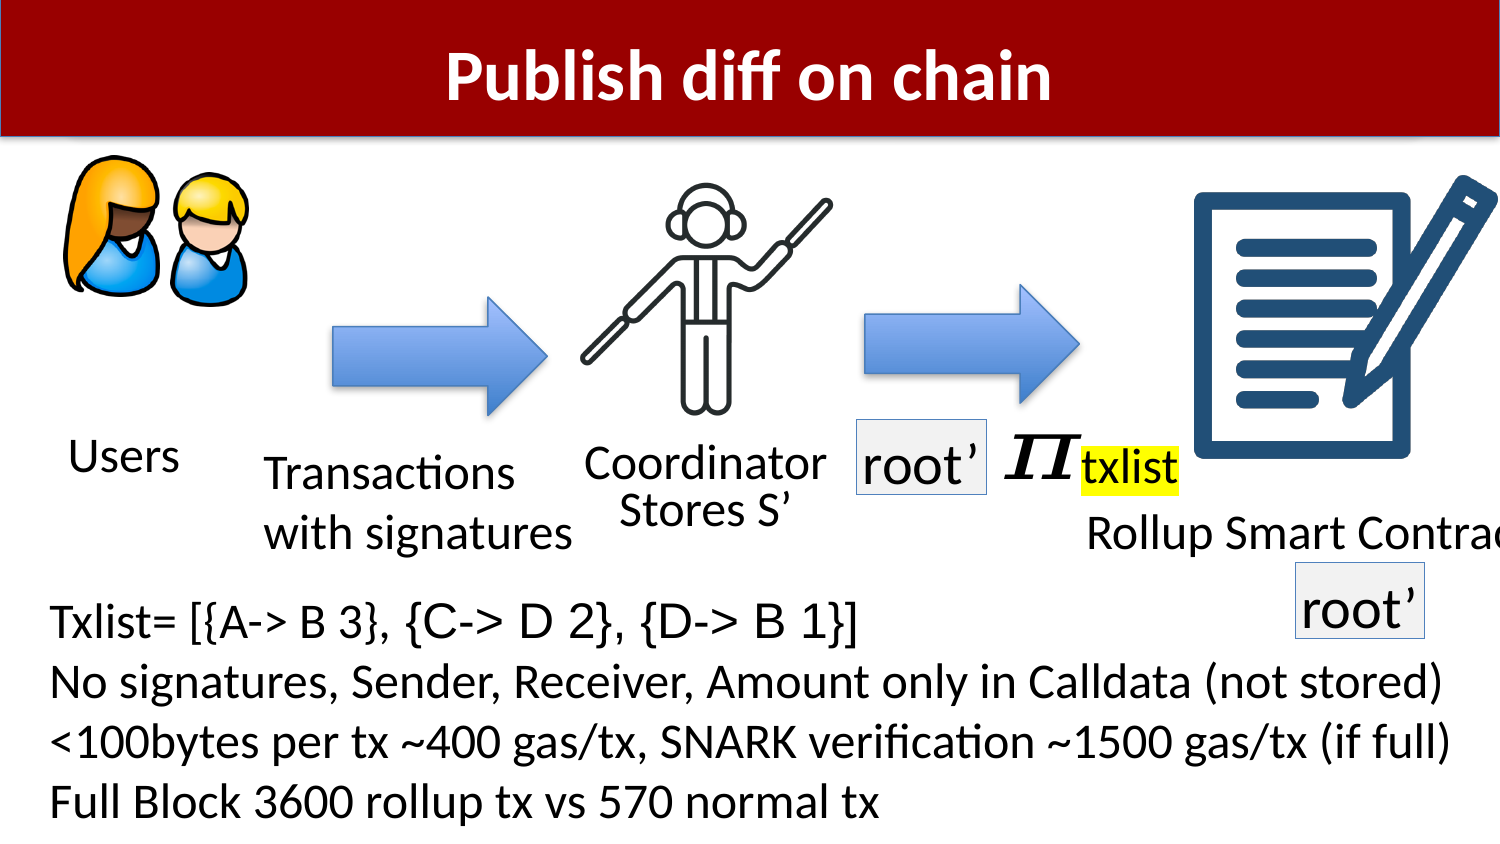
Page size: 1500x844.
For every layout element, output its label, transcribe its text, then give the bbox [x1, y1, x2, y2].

title Publish diff on chain [75, 20, 1425, 123]
text_box Stores S’ [604, 494, 820, 545]
text_box Users [52, 415, 361, 491]
text_box Rollup Smart Contract [1071, 492, 1500, 568]
text_box [898, 283, 1080, 404]
text_box txlist [1066, 425, 1214, 501]
text_box [332, 296, 514, 417]
text_box root’ [856, 419, 987, 495]
picture [519, 111, 893, 486]
text_box root’ [1295, 562, 1425, 580]
picture [63, 154, 160, 298]
text_box Txlist= [{A-> B 3}, {C-> D 2}, {D-> B 1}] No signatures, Sender, Receiver, Amount only in Calldata (not stored) <100bytes per tx ~400 gas/tx, SNARK verification ~1500 gas/tx (if full) Full Block 3600 rollup tx vs 570 normal tx [34, 580, 1498, 836]
picture [170, 172, 249, 307]
text_box Transactions with signatures [248, 432, 605, 567]
picture [1194, 165, 1498, 469]
